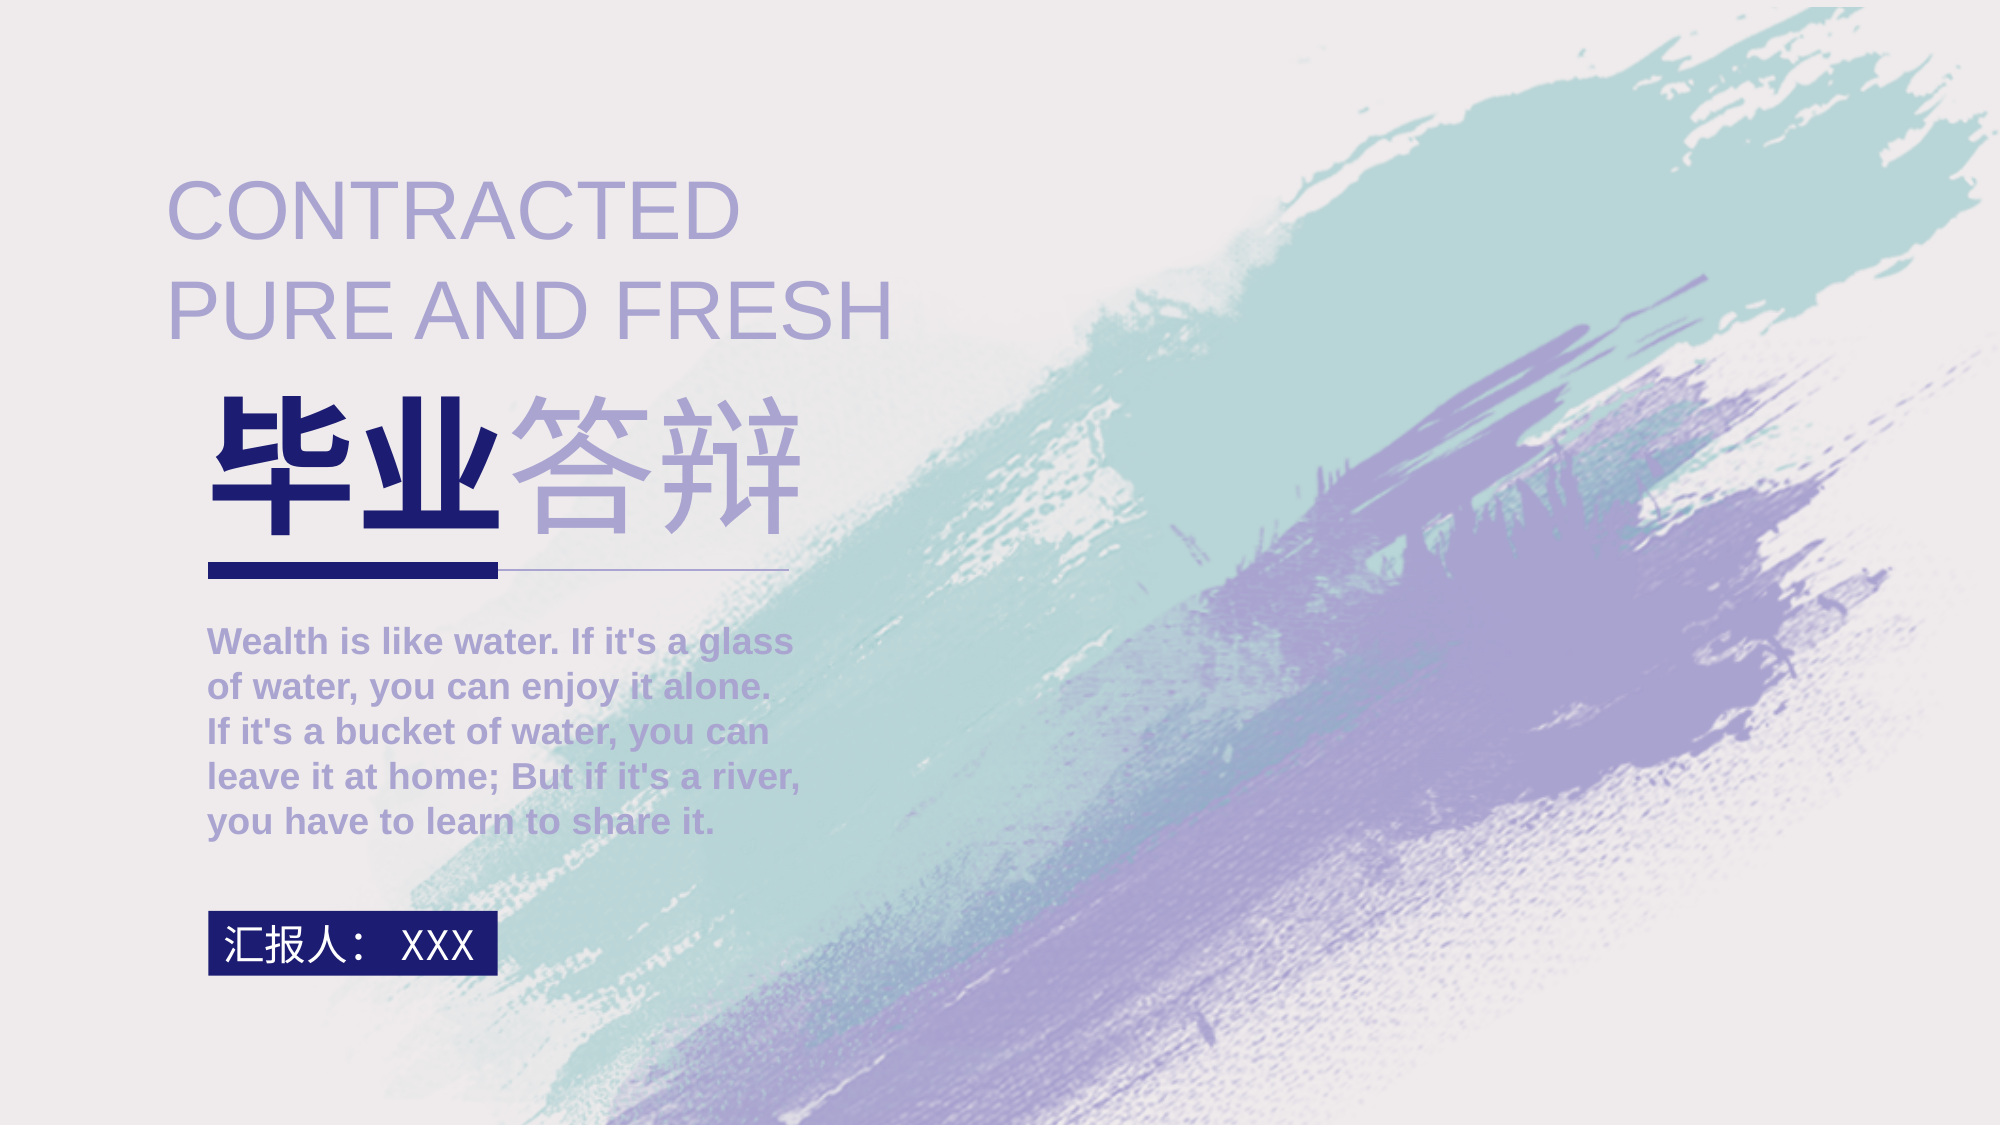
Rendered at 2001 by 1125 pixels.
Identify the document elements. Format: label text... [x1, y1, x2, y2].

text_box CONTRACTED PURE AND FRESH [150, 148, 910, 364]
text_box Wealth is like water. If it's a glass of water, you can enjoy it alone. If it's a bucket of water, you can leave it at home; But if it's a river, you have to learn to share it. [192, 609, 819, 850]
picture [284, 7, 2001, 1125]
text_box 毕业答辩 [192, 365, 895, 561]
text_box 汇报人：XXX [208, 910, 498, 976]
